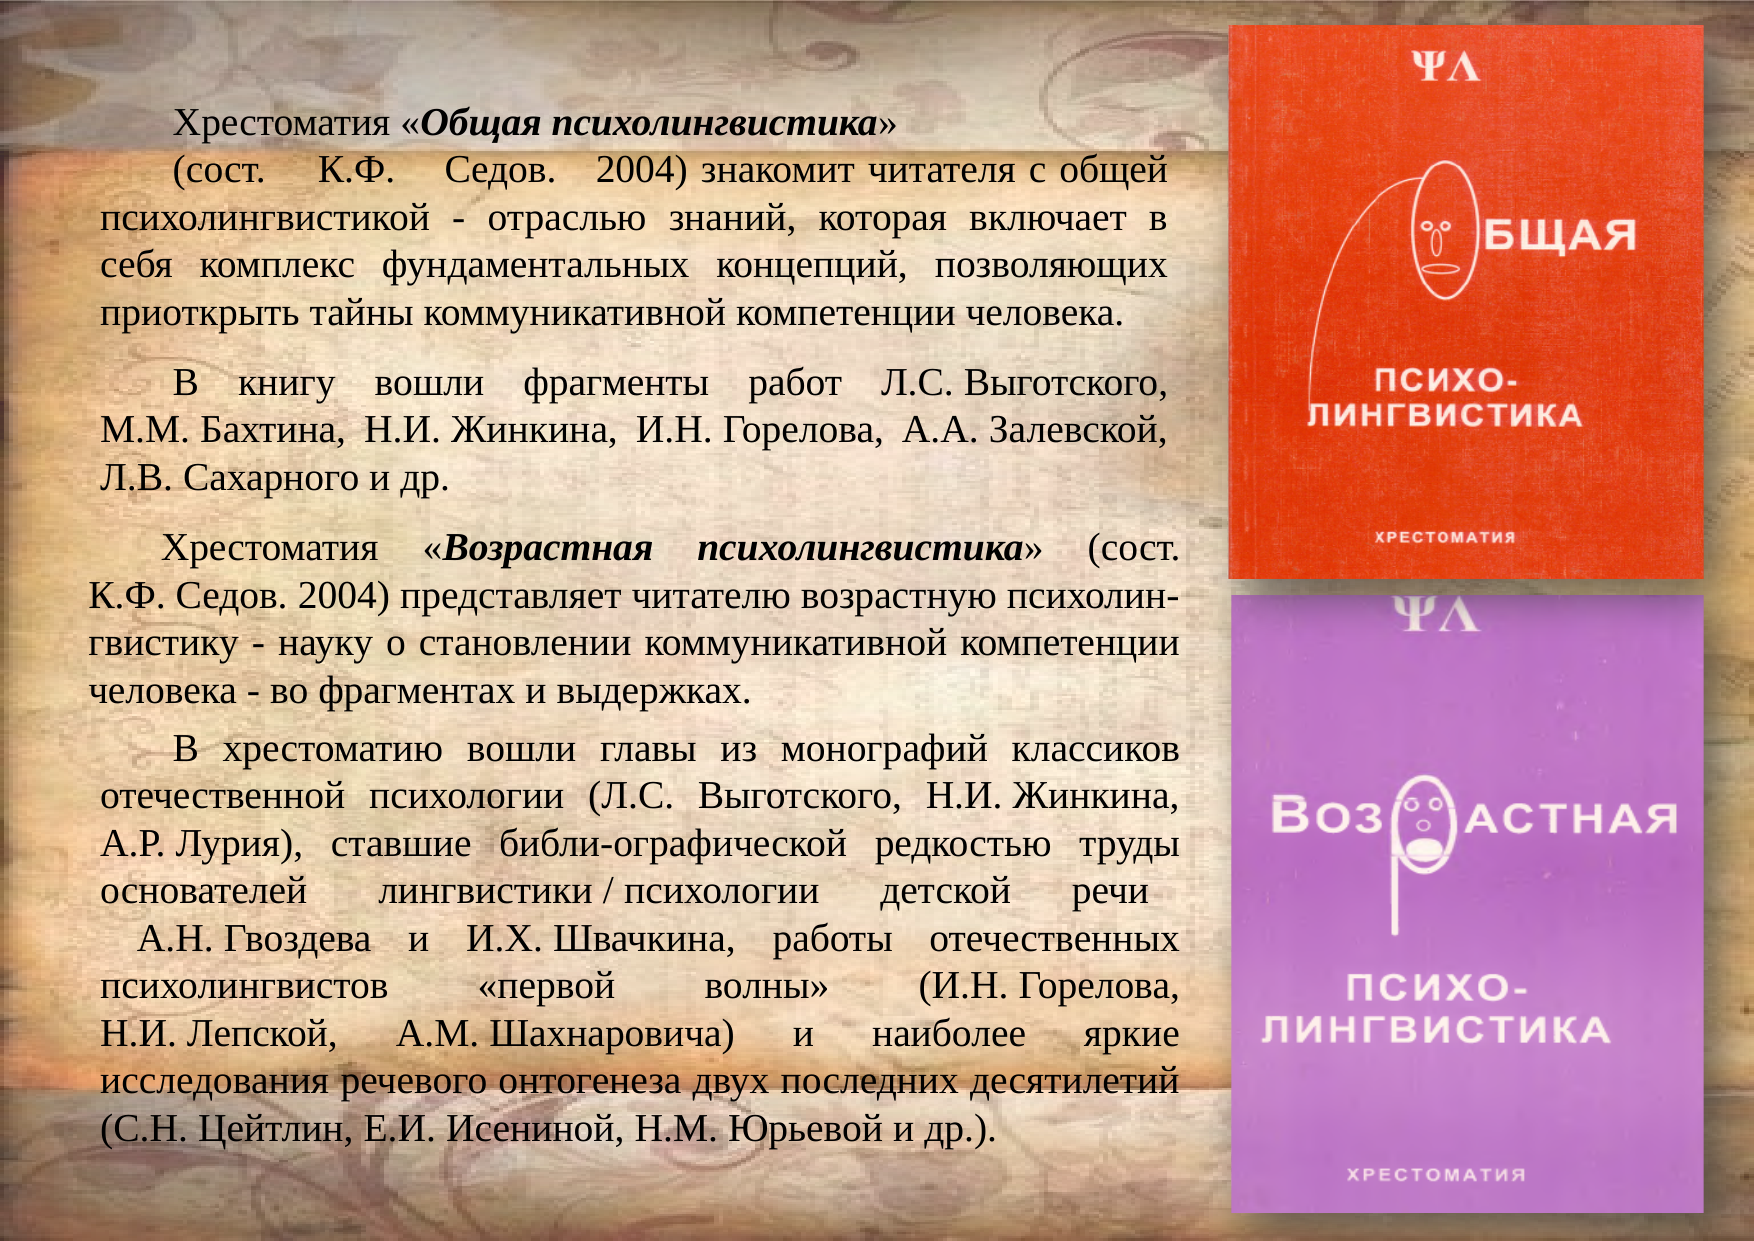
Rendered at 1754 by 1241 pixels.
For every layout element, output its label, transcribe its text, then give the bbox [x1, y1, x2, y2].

picture [1231, 595, 1705, 1214]
text_box Хрестоматия «Общая психолингвистика» (сост. К.Ф. Седов. 2004) знакомит читателя с общей психолингвистикой - отраслью знаний, которая включает в себя комплекс фундаментальных концепций, позволяющих приоткрыть тайны коммуникативной компетенции человека. [85, 88, 1184, 389]
picture [1228, 24, 1705, 580]
text_box В хрестоматию вошли главы из монографий классиков отечественной психологии (Л.С. Выготского, Н.И. Жинкина, А.Р. Лурия), ставшие библи-ографической редкостью труды основателей лингвистики / психологии детской речи А.Н. Гвоздева и И.Х. Швачкина, работы отечественных психолингвистов «первой волны» (И.Н. Горелова, Н.И. Лепской, А.М. Шахнаровича) и наиболее яркие исследования речевого онтогенеза двух последних десятилетий (С.Н. Цейтлин, Е.И. Исениной, Н.М. Юрьевой и др.). [85, 719, 1196, 1205]
title [87, 49, 1214, 257]
text_box В книгу вошли фрагменты работ Л.С. Выготского, М.М. Бахтина, Н.И. Жинкина, И.Н. Горелова, А.А. Залевской, Л.В. Сахарного и др. [85, 389, 1184, 506]
text_box Хрестоматия «Возрастная психолингвистика» (сост. К.Ф. Седов. 2004) представляет читателю возрастную психолин-гвистику - науку о становлении коммуникативной компетенции человека - во фрагментах и выдержках. [73, 513, 1196, 719]
